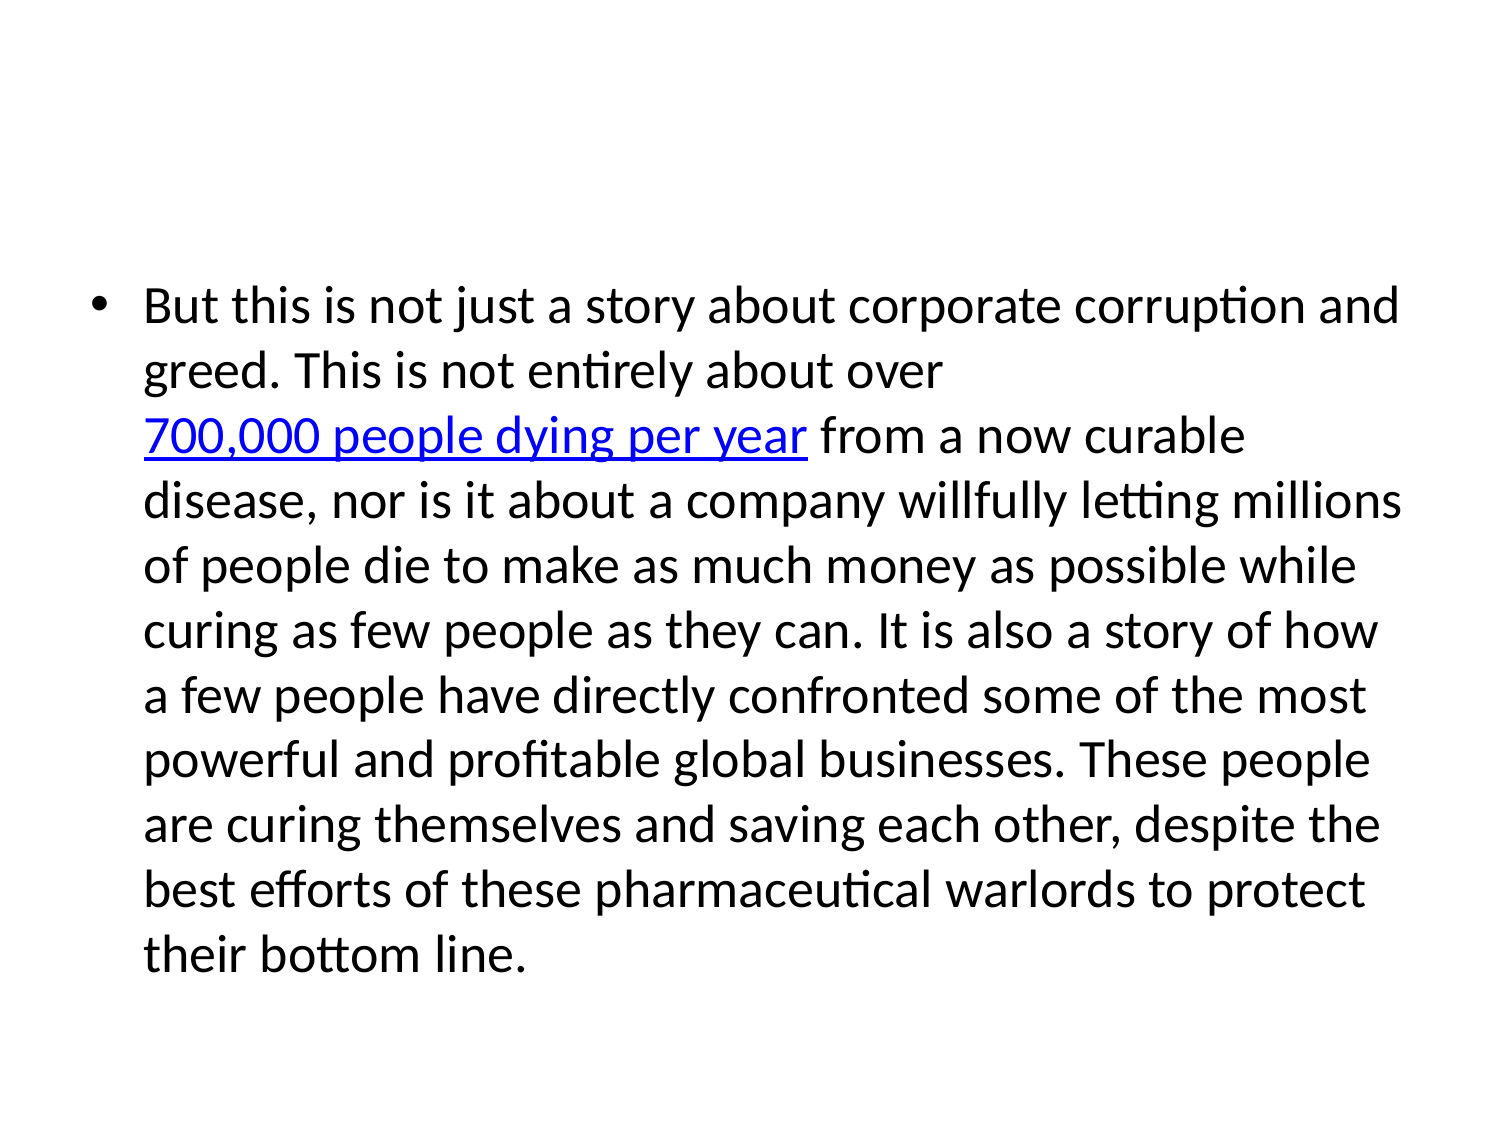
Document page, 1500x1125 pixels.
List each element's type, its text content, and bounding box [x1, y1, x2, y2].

list But this is not just a story about corporate corruption and greed. This is not entirely about over700,000 people dying per year from a now curable disease, nor is it about a company willfully letting millions of people die to make as much money as possible while curing as few people as they can. It is also a story of how a few people have directly confronted some of the most powerful and profitable global businesses. These people are curing themselves and saving each other, despite the best efforts of these pharmaceutical warlords to protect their bottom line. [75, 262, 1425, 1005]
